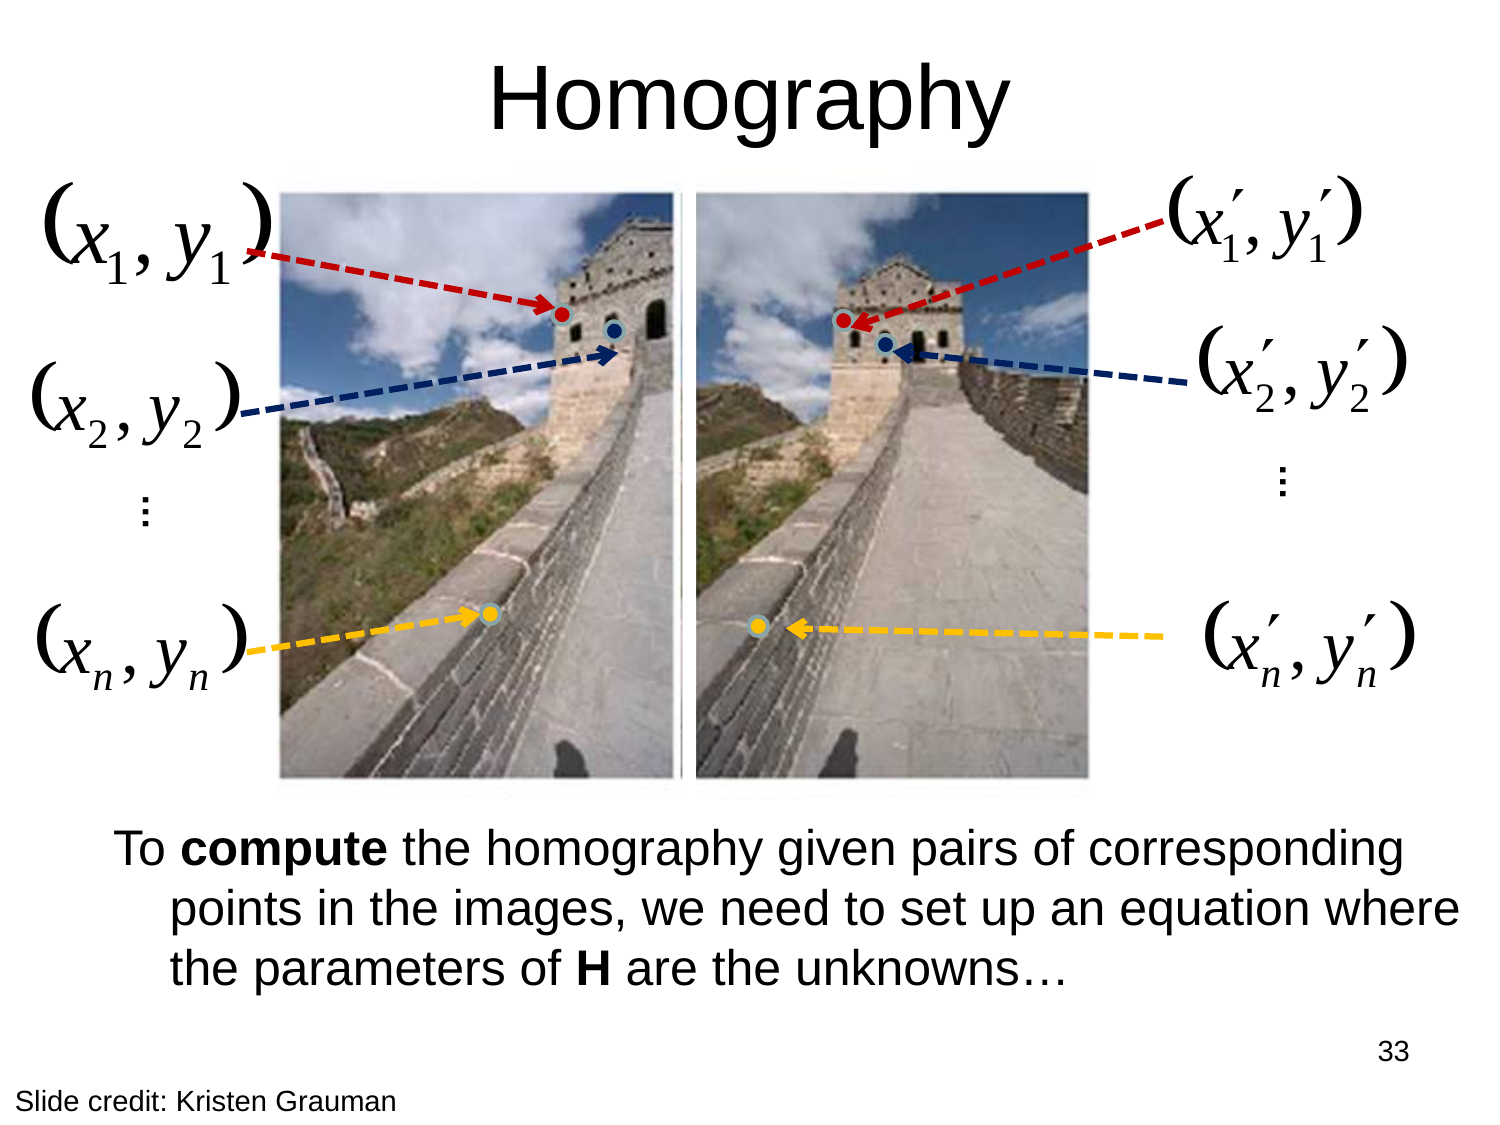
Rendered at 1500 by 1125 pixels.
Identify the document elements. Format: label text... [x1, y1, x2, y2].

title Homography [74, 0, 1426, 188]
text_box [240, 352, 619, 415]
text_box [1186, 322, 1409, 425]
picture [695, 166, 1092, 800]
text_box To compute the homography given pairs of corresponding points in the images, we need to set up an equation where the parameters of H are the unknowns… [98, 808, 1500, 1058]
text_box … [1265, 448, 1326, 545]
text_box Slide credit: Kristen Grauman [0, 1074, 463, 1125]
slide_number 33 [1074, 1024, 1426, 1103]
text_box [833, 172, 1367, 331]
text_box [19, 358, 242, 461]
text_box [785, 628, 1164, 637]
text_box … [128, 478, 188, 575]
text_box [30, 178, 573, 325]
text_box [246, 613, 481, 653]
picture [276, 166, 683, 800]
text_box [25, 601, 253, 710]
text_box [1192, 598, 1421, 706]
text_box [892, 351, 1188, 384]
